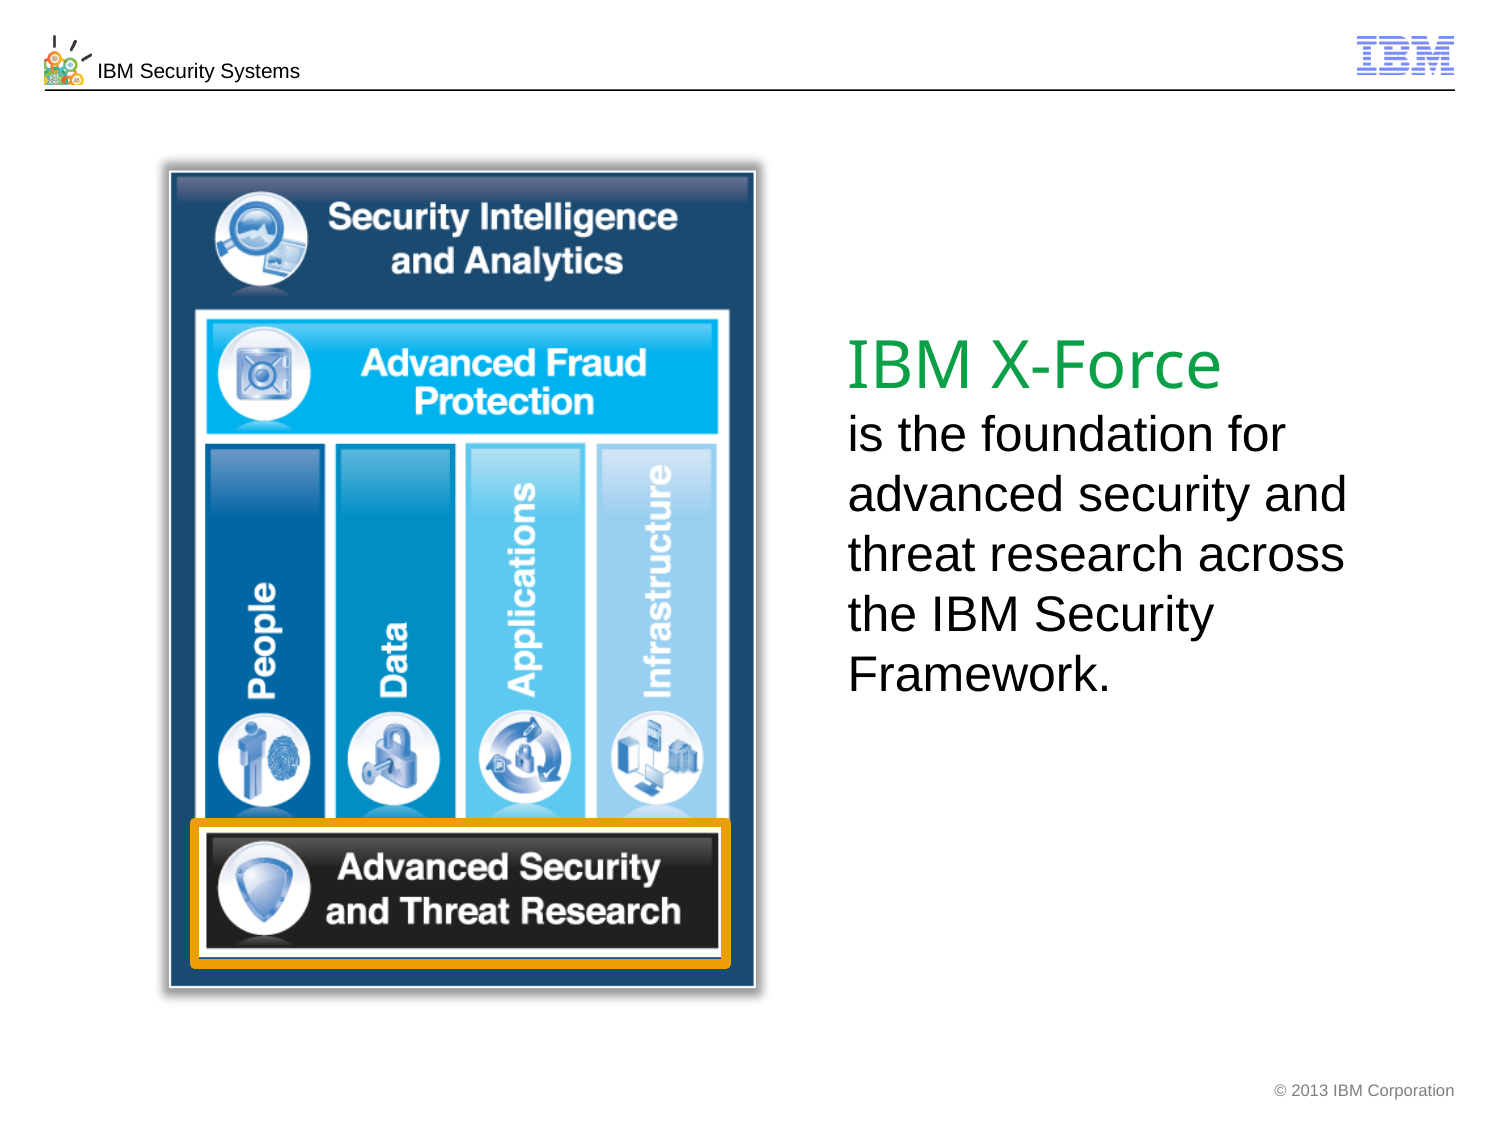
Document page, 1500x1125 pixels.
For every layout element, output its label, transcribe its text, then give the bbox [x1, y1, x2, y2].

picture [44, 35, 92, 85]
picture [148, 148, 776, 1011]
title IBM X-Force is the foundation for advanced security and threat research across the IBM Security Framework. [832, 314, 1444, 721]
picture [1357, 35, 1454, 75]
